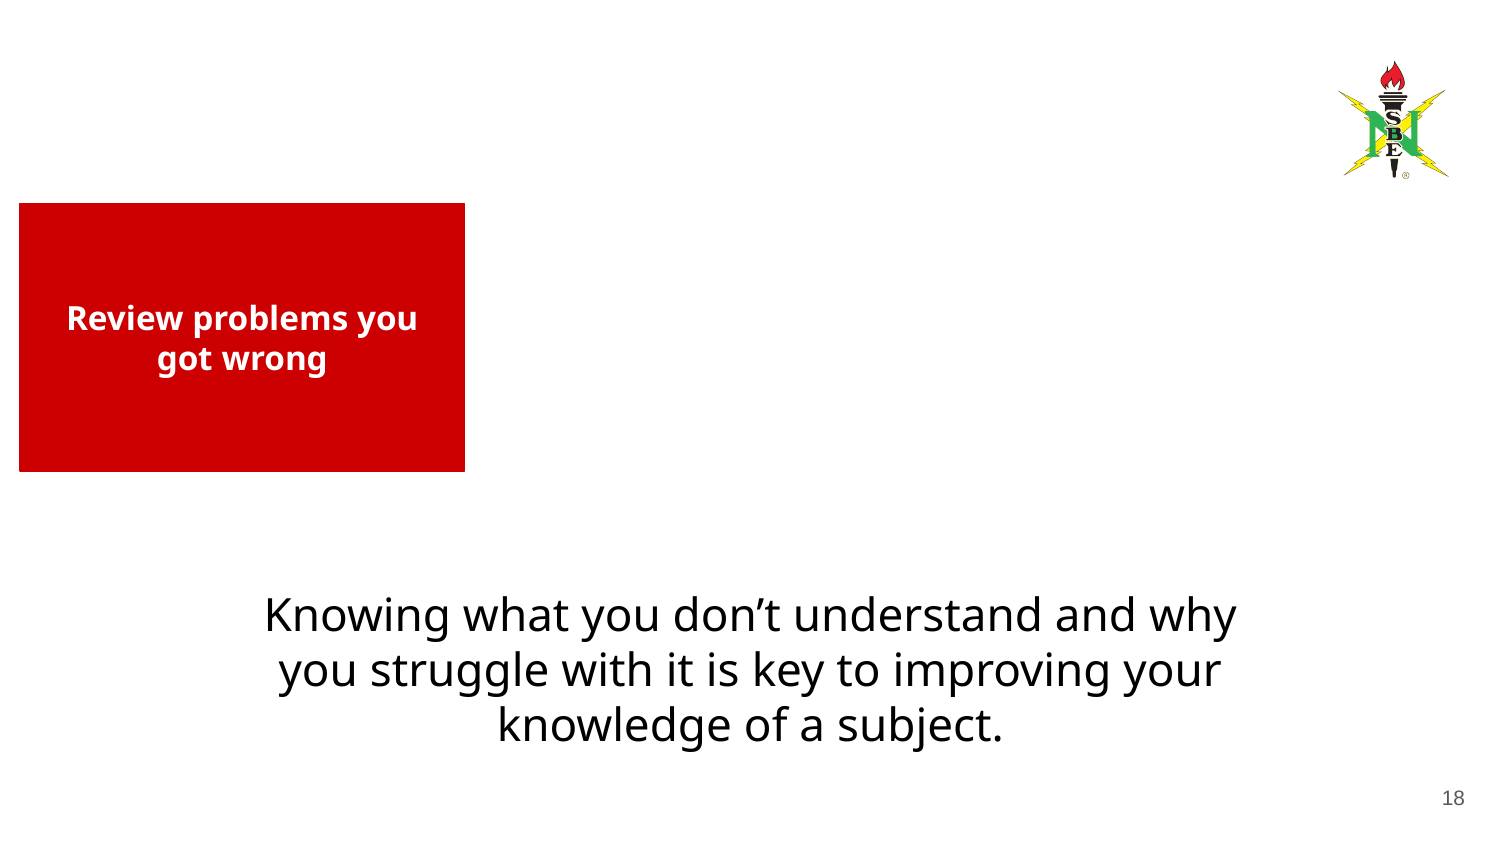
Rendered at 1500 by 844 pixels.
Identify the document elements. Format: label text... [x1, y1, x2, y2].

text_box Review problems you got wrong [20, 203, 465, 472]
slide_number ‹#› [1389, 764, 1480, 830]
picture [1337, 61, 1450, 179]
text_box Knowing what you don’t understand and why you struggle with it is key to improving your knowledge of a subject. [225, 570, 1276, 789]
